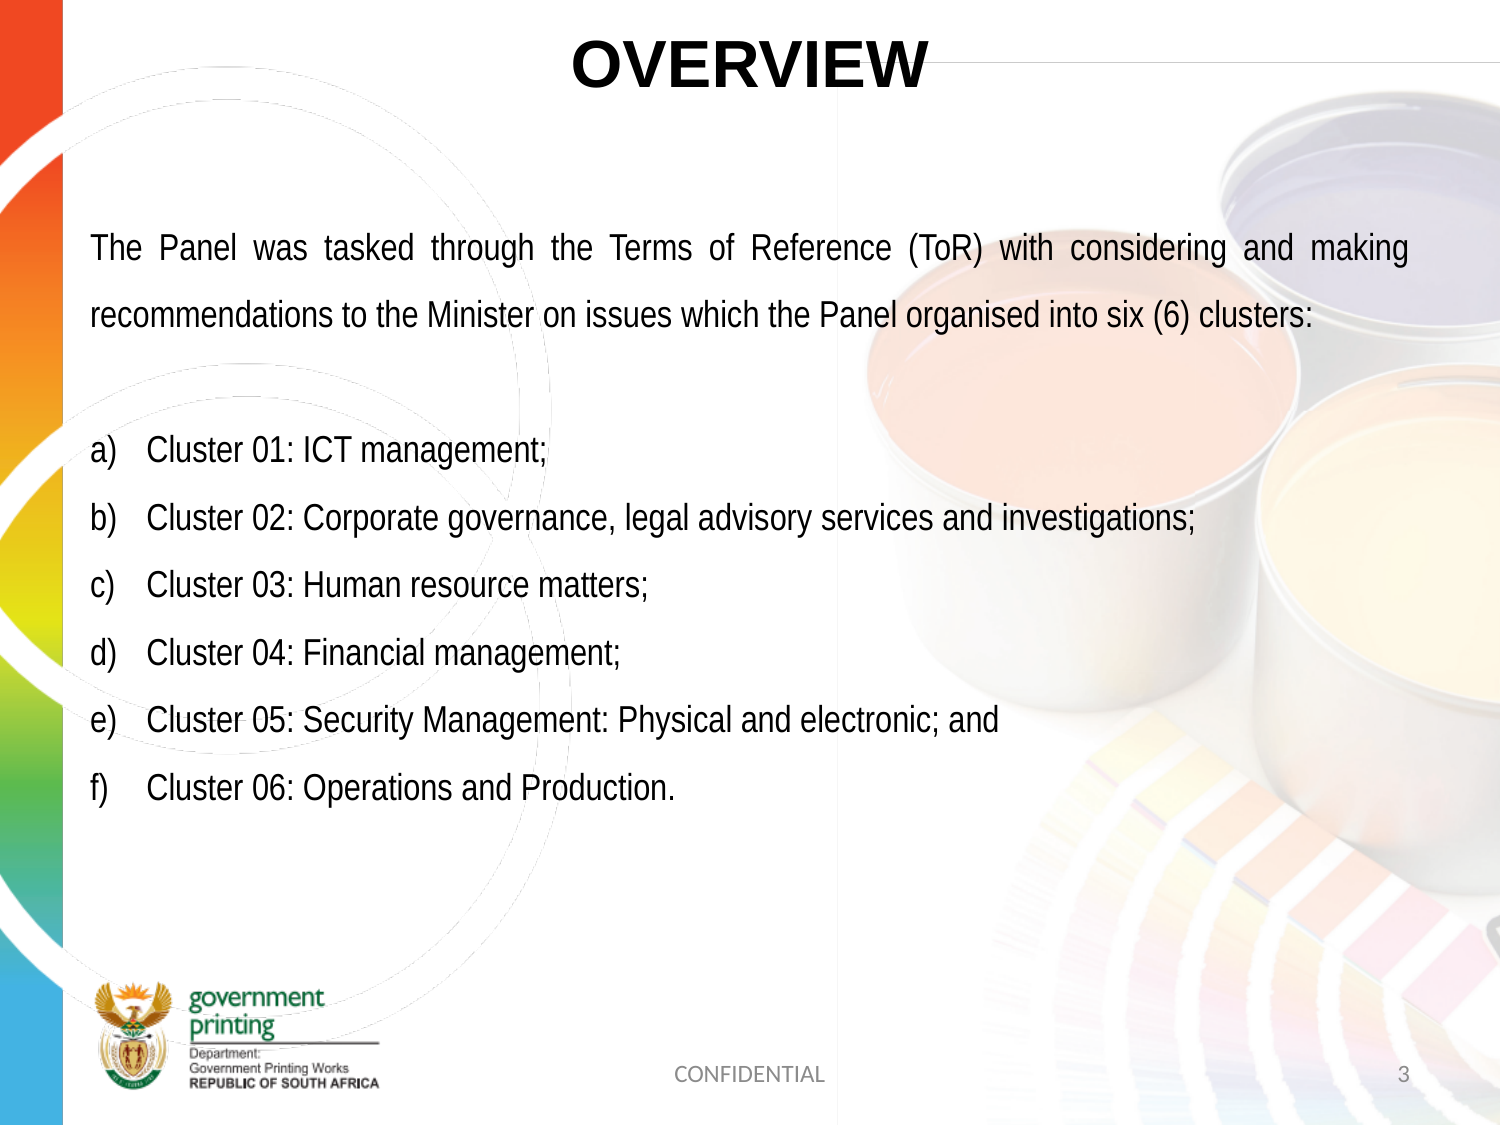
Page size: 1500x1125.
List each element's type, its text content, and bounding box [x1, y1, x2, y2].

list The Panel was tasked through the Terms of Reference (ToR) with considering and making recommendations to the Minister on issues which the Panel organised into six (6) clusters: Cluster 01: ICT management; Cluster 02: Corporate governance, legal advisory services and investigations; Cluster 03: Human resource matters; Cluster 04: Financial management; Cluster 05: Security Management: Physical and electronic; and Cluster 06: Operations and Production. [75, 192, 1425, 1005]
footer CONFIDENTIAL [512, 1042, 988, 1103]
slide_number 3 [1074, 1042, 1425, 1103]
title OVERVIEW [75, 2, 1425, 121]
